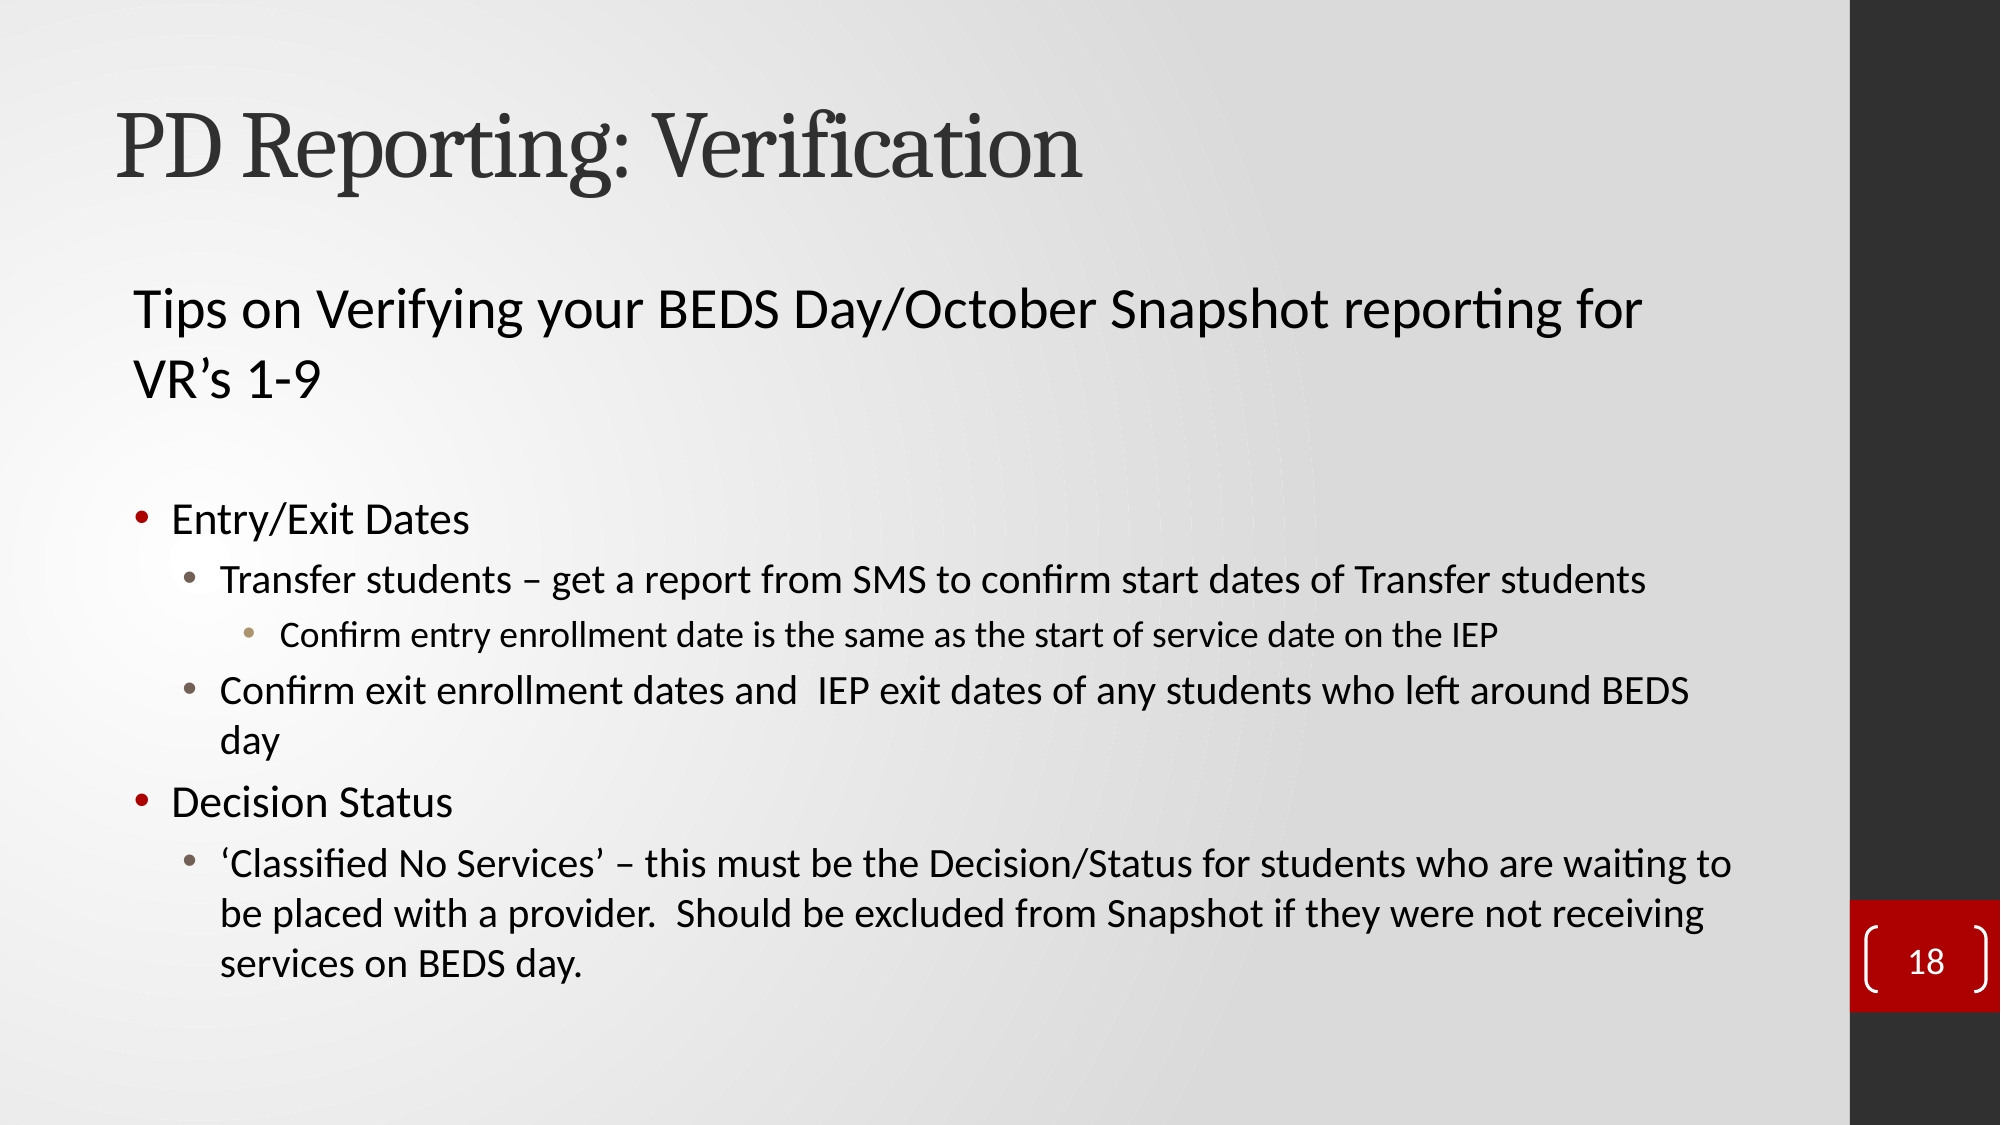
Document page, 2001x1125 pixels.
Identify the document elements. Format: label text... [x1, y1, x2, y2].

list Tips on Verifying your BEDS Day/October Snapshot reporting for VR’s 1-9 Entry/Exit Dates Transfer students – get a report from SMS to confirm start dates of Transfer students Confirm entry enrollment date is the same as the start of service date on the IEP Confirm exit enrollment dates and IEP exit dates of any students who left around BEDS day Decision Status ‘Classified No Services’ – this must be the Decision/Status for students who are waiting to be placed with a provider. Should be excluded from Snapshot if they were not receiving services on BEDS day. [99, 262, 1767, 1050]
slide_number 18 [1864, 925, 1988, 994]
title PD Reporting: Verification [99, 45, 1767, 233]
